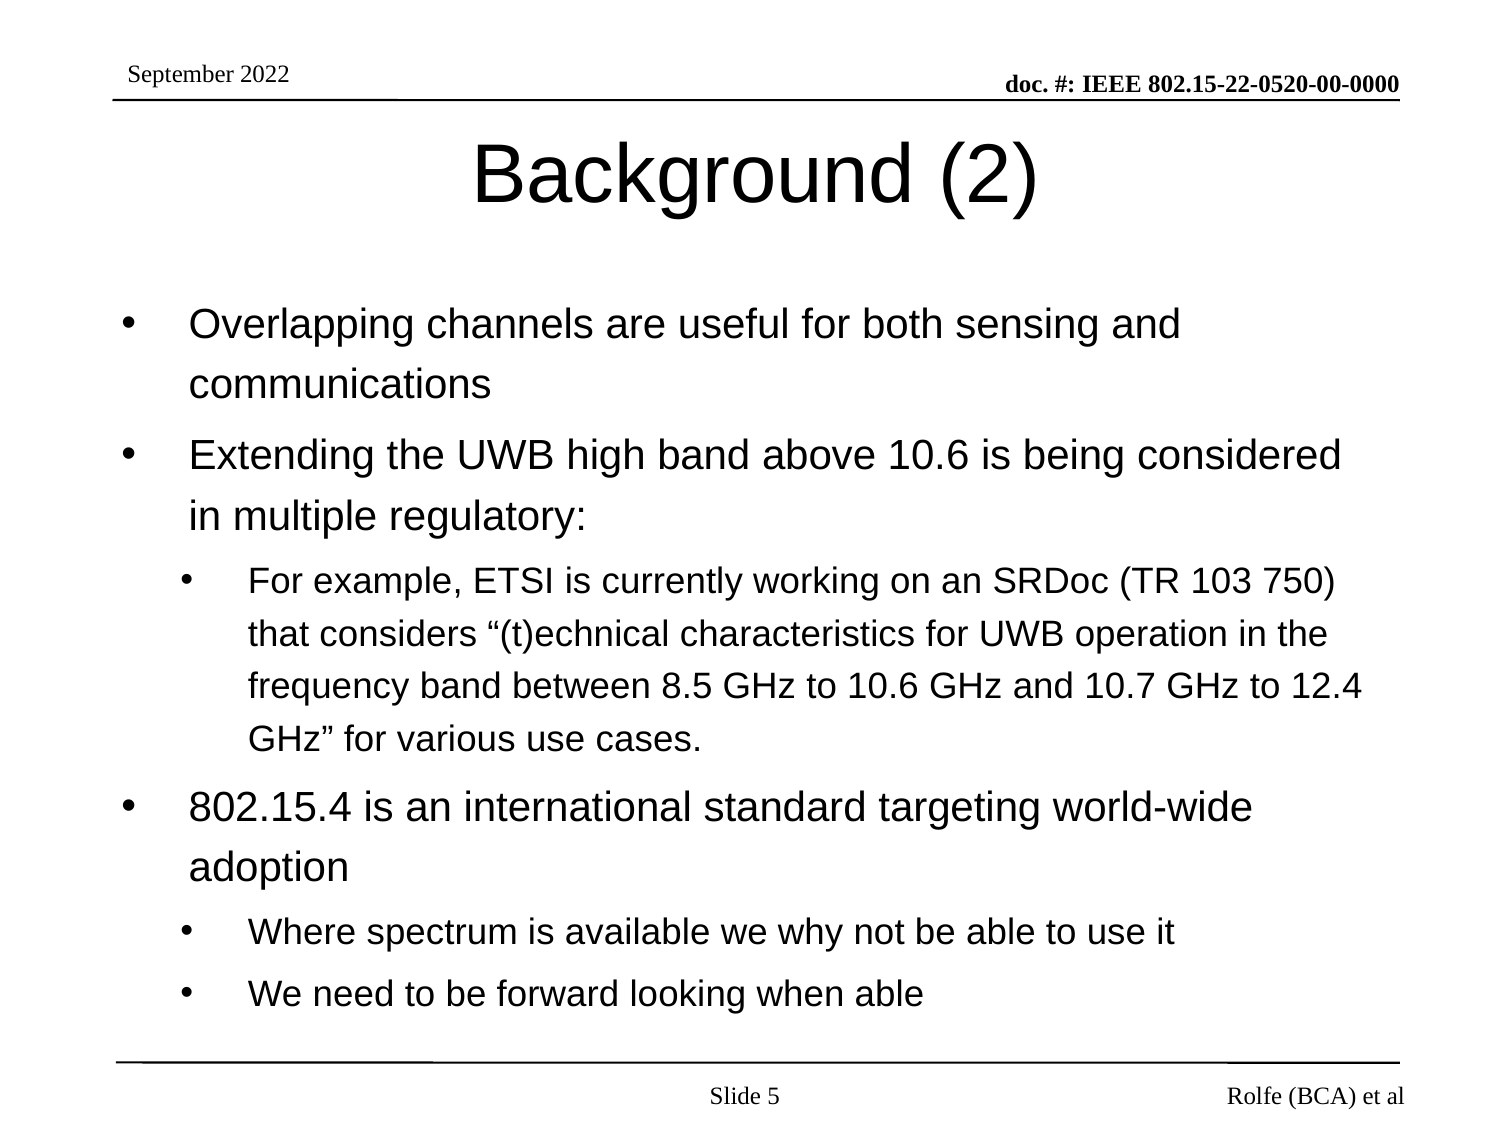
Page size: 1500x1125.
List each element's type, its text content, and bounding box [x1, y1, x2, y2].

title Background (2) [112, 112, 1399, 225]
list Overlapping channels are useful for both sensing and communications Extending the UWB high band above 10.6 is being considered in multiple regulatory: For example, ETSI is currently working on an SRDoc (TR 103 750) that considers “(t)echnical characteristics for UWB operation in the frequency band between 8.5 GHz to 10.6 GHz and 10.7 GHz to 12.4 GHz” for various use cases. 802.15.4 is an international standard targeting world-wide adoption Where spectrum is available we why not be able to use it We need to be forward looking when able [106, 278, 1394, 1024]
slide_number Slide 5 [690, 1075, 799, 1115]
